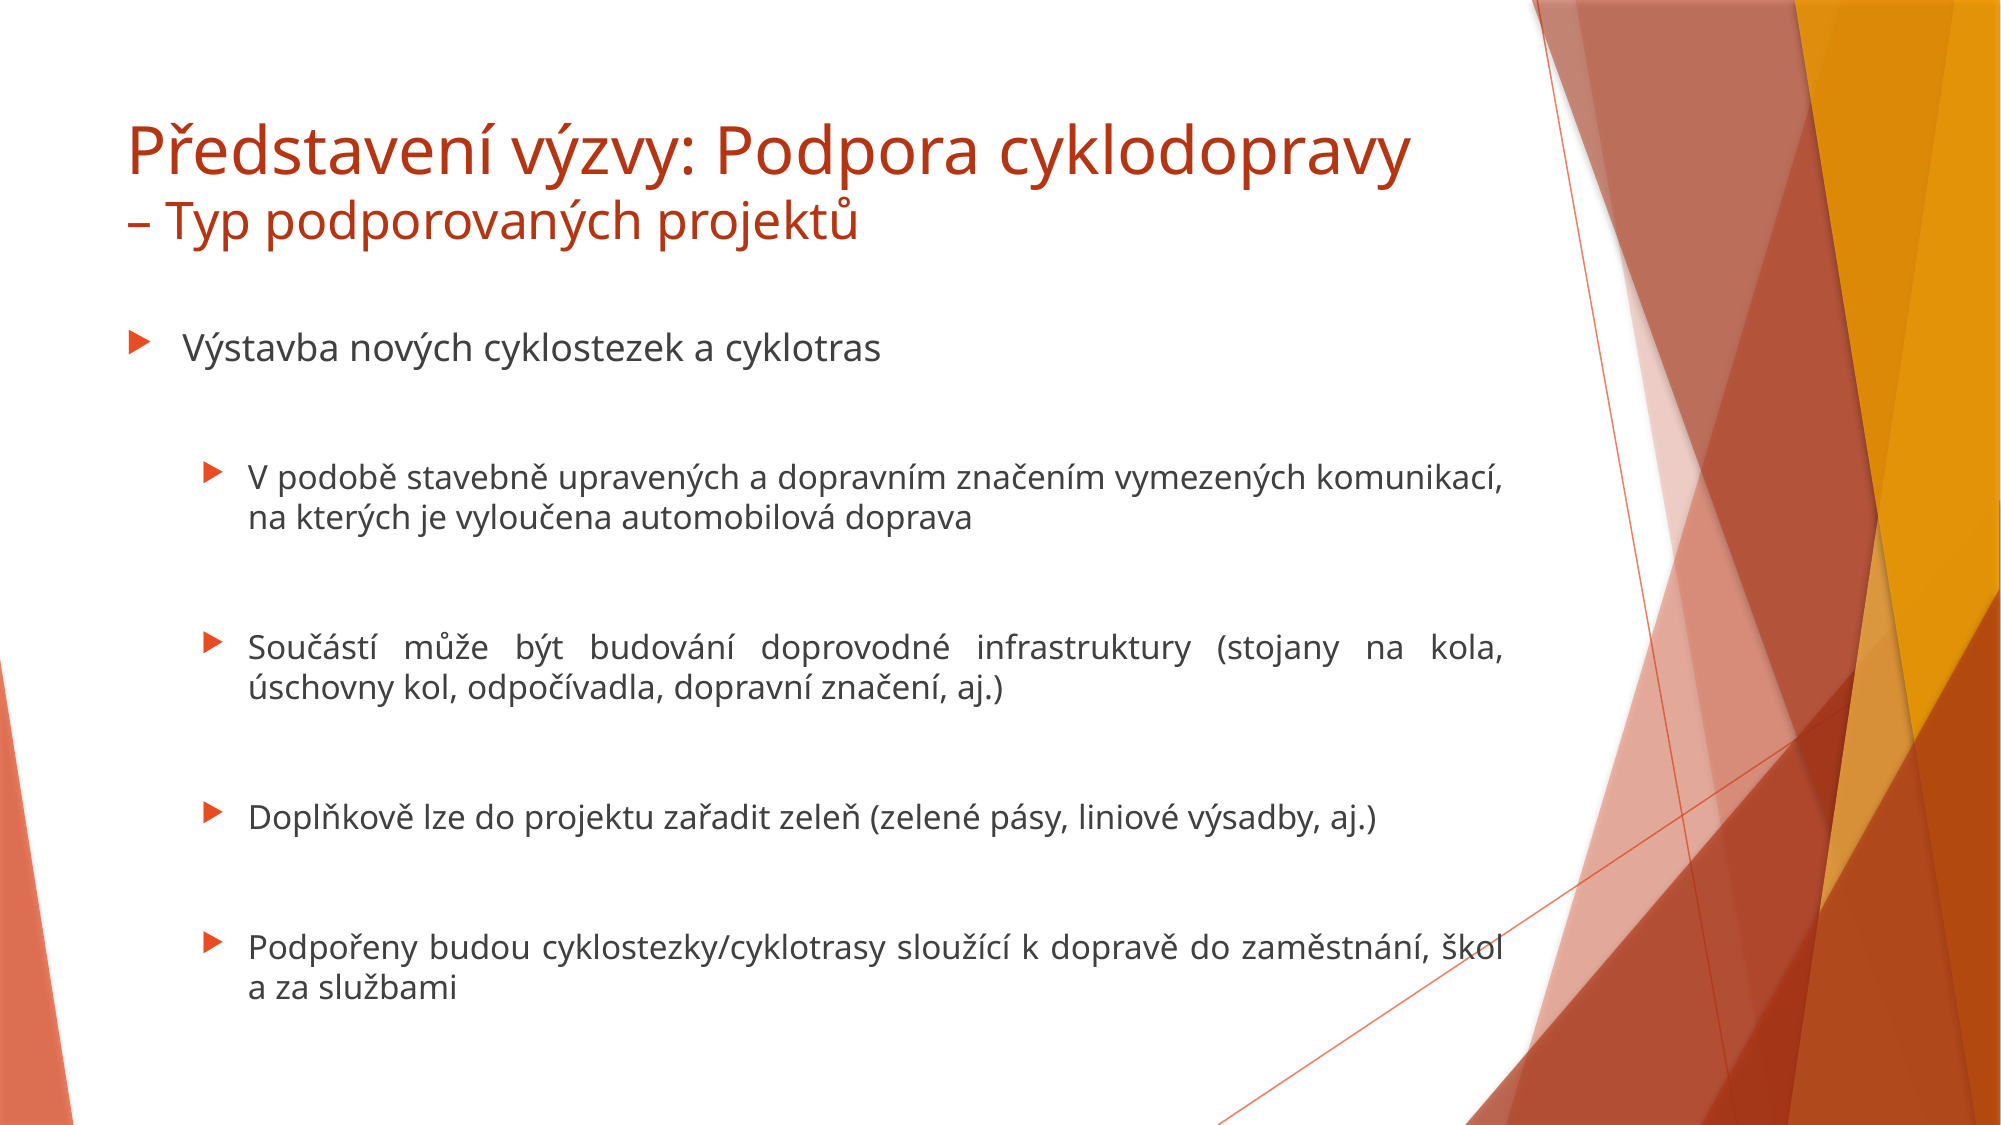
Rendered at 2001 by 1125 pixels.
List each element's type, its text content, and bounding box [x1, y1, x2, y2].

list Výstavba nových cyklostezek a cyklotras V podobě stavebně upravených a dopravním značením vymezených komunikací, na kterých je vyloučena automobilová doprava Součástí může být budování doprovodné infrastruktury (stojany na kola, úschovny kol, odpočívadla, dopravní značení, aj.) Doplňkově lze do projektu zařadit zeleň (zelené pásy, liniové výsadby, aj.) Podpořeny budou cyklostezky/cyklotrasy sloužící k dopravě do zaměstnání, škol a za službami [111, 316, 1522, 1069]
title Představení výzvy: Podpora cyklodopravy – Typ podporovaných projektů [111, 99, 1522, 316]
